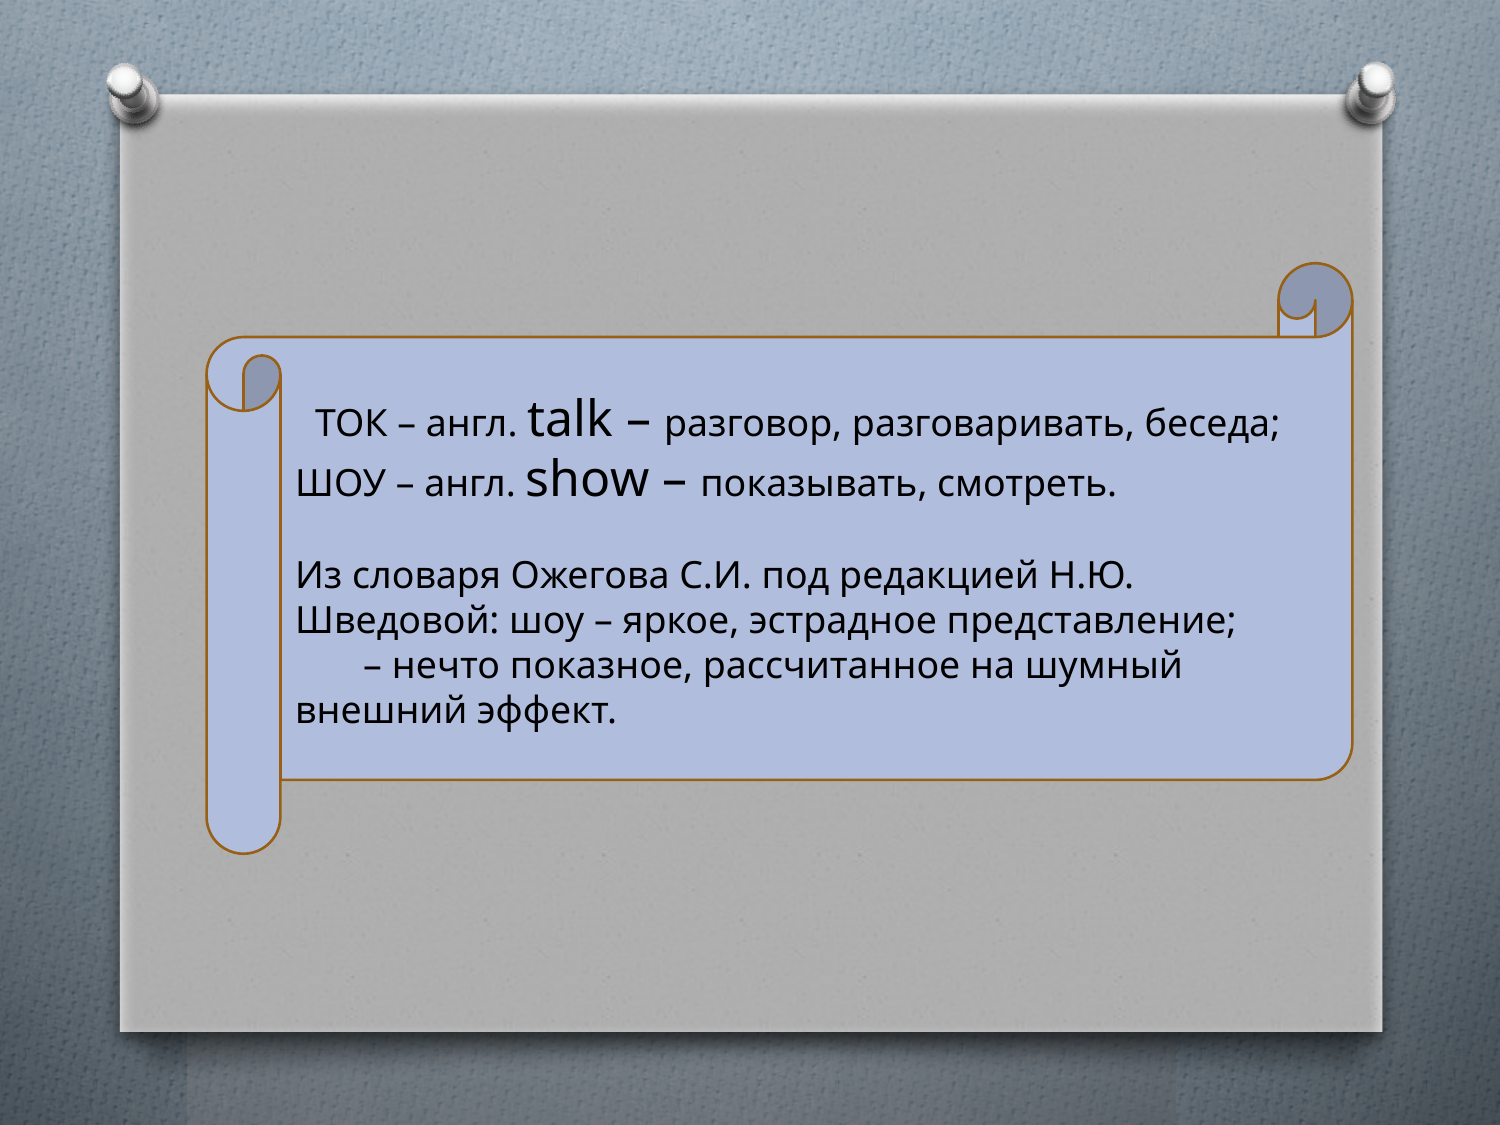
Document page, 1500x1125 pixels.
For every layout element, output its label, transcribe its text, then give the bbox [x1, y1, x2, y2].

text_box ТОК – англ. talk – разговор, разговаривать, беседа; ШОУ – англ. show – показывать, смотреть. Из словаря Ожегова С.И. под редакцией Н.Ю. Шведовой: шоу – яркое, эстрадное представление; – нечто показное, рассчитанное на шумный внешний эффект. [205, 261, 1354, 856]
picture [1317, 35, 1439, 156]
picture [75, 29, 198, 153]
